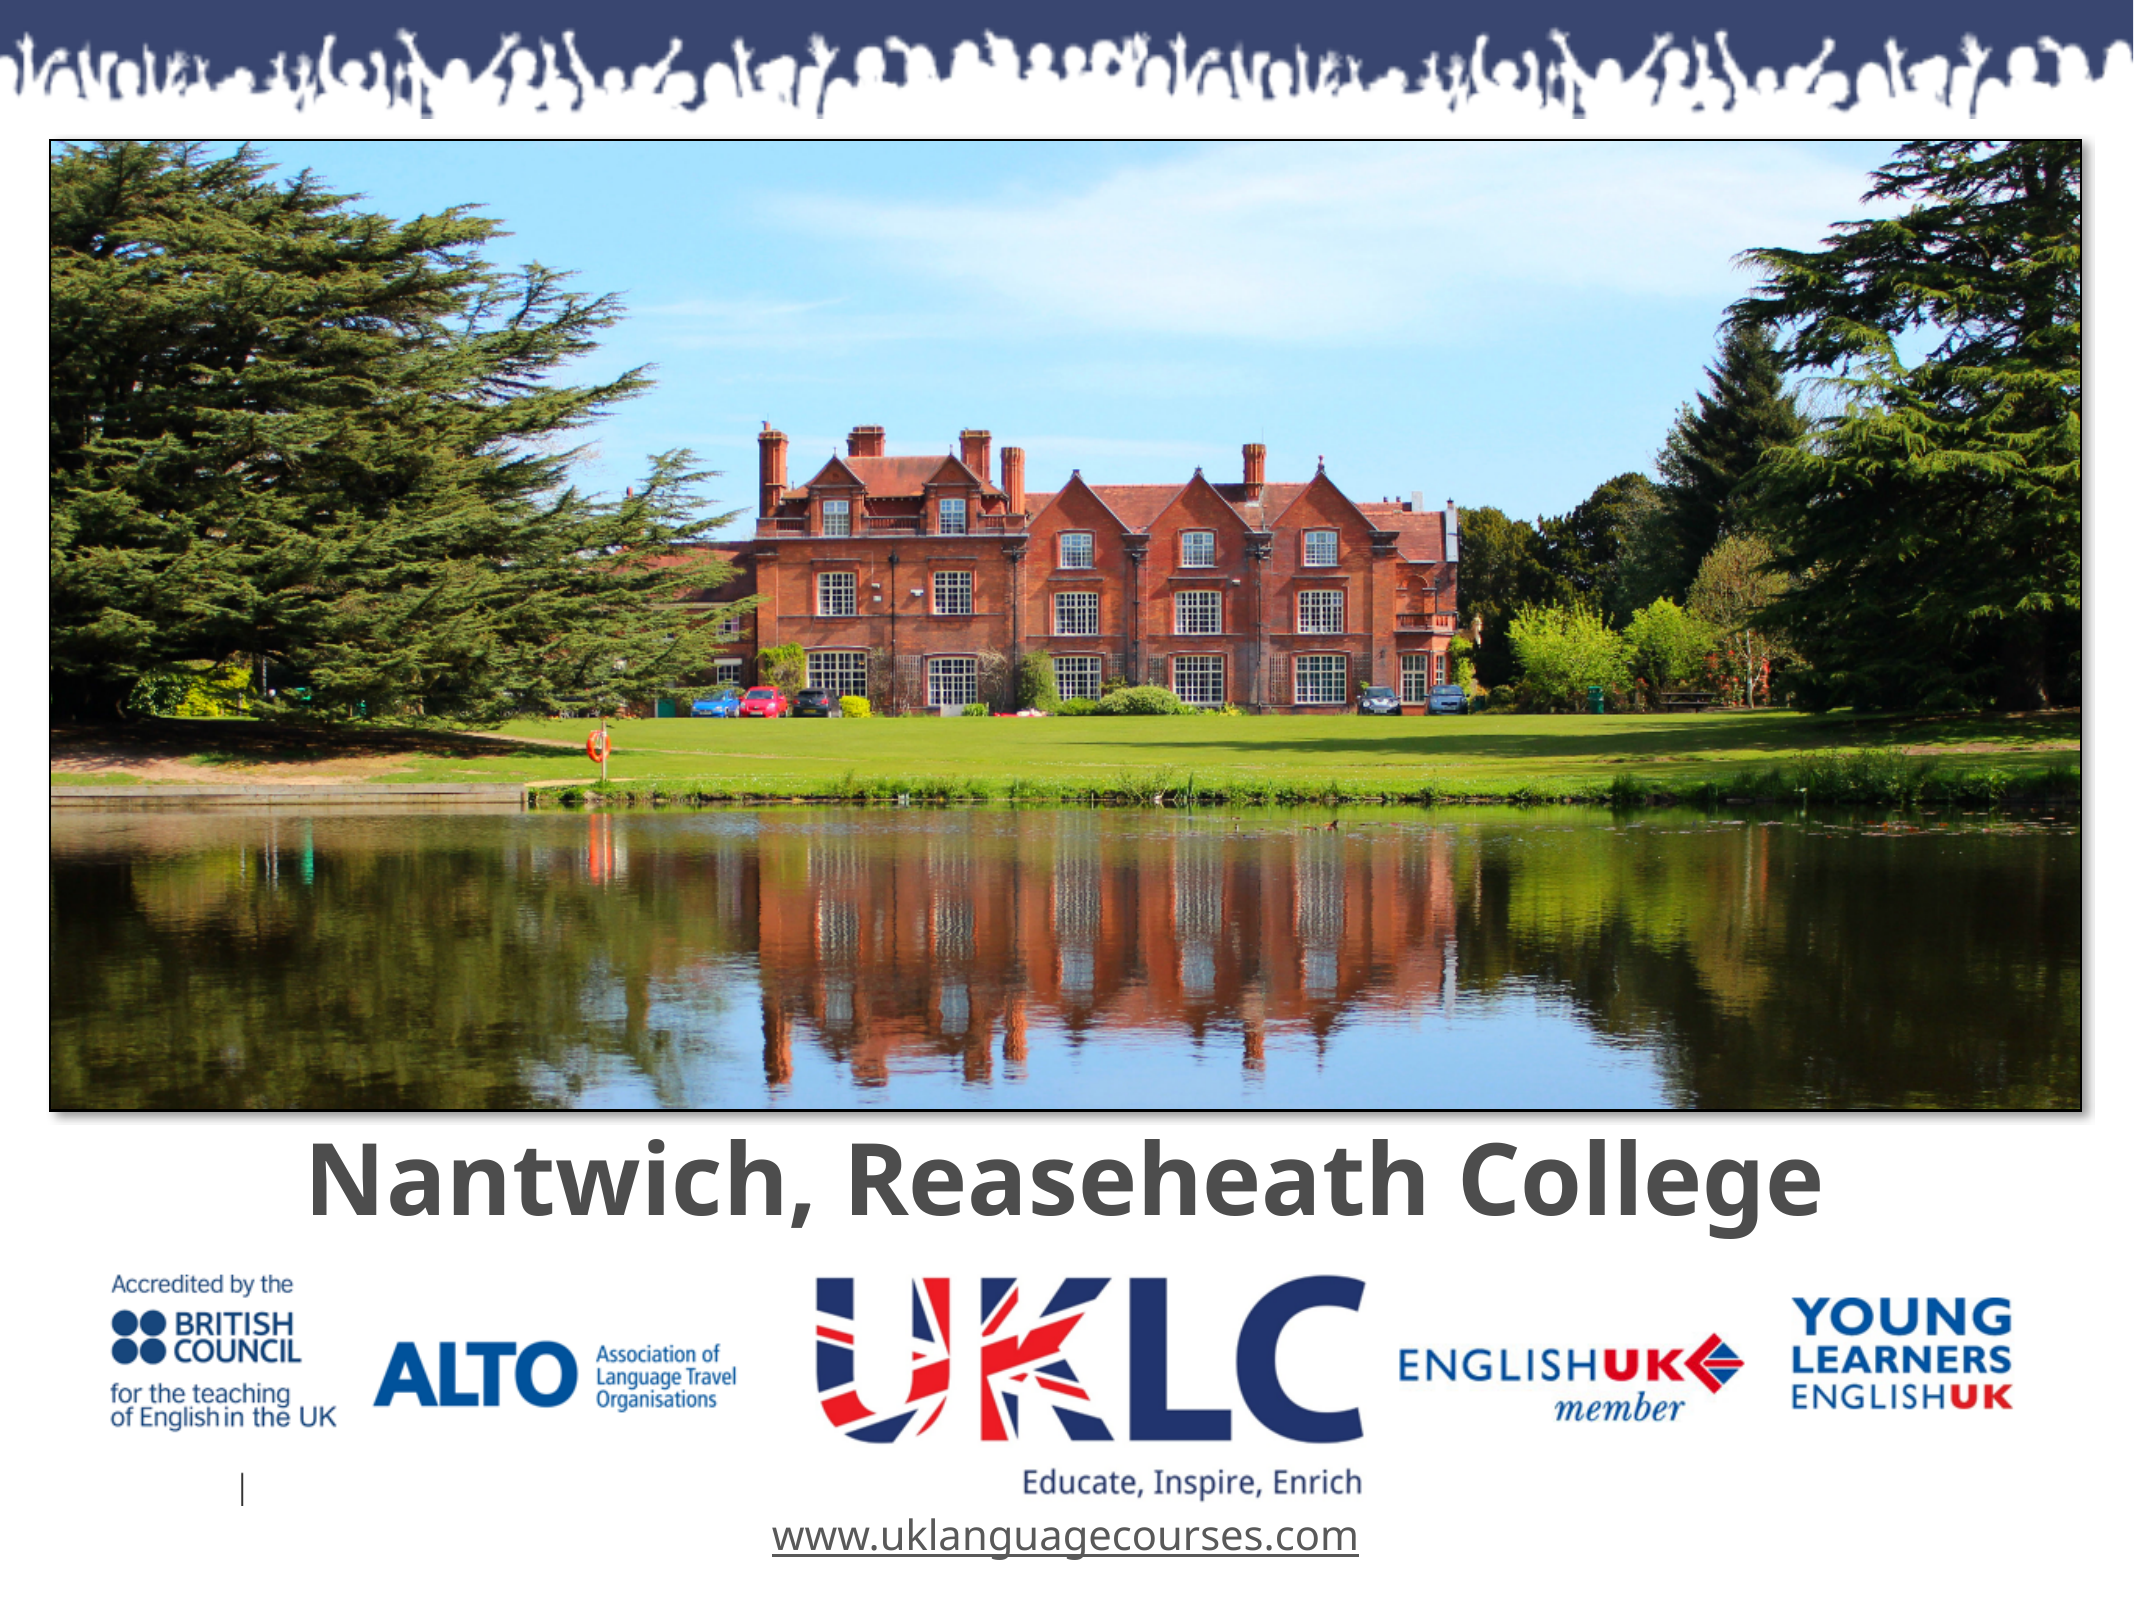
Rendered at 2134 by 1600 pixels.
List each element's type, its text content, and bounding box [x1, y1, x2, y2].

picture [51, 140, 2081, 1110]
picture [100, 1257, 2031, 1507]
text_box www.uklanguagecourses.com [765, 1517, 1366, 1566]
text_box Nantwich, Reaseheath College [268, 1125, 1863, 1235]
picture [0, 0, 2134, 119]
